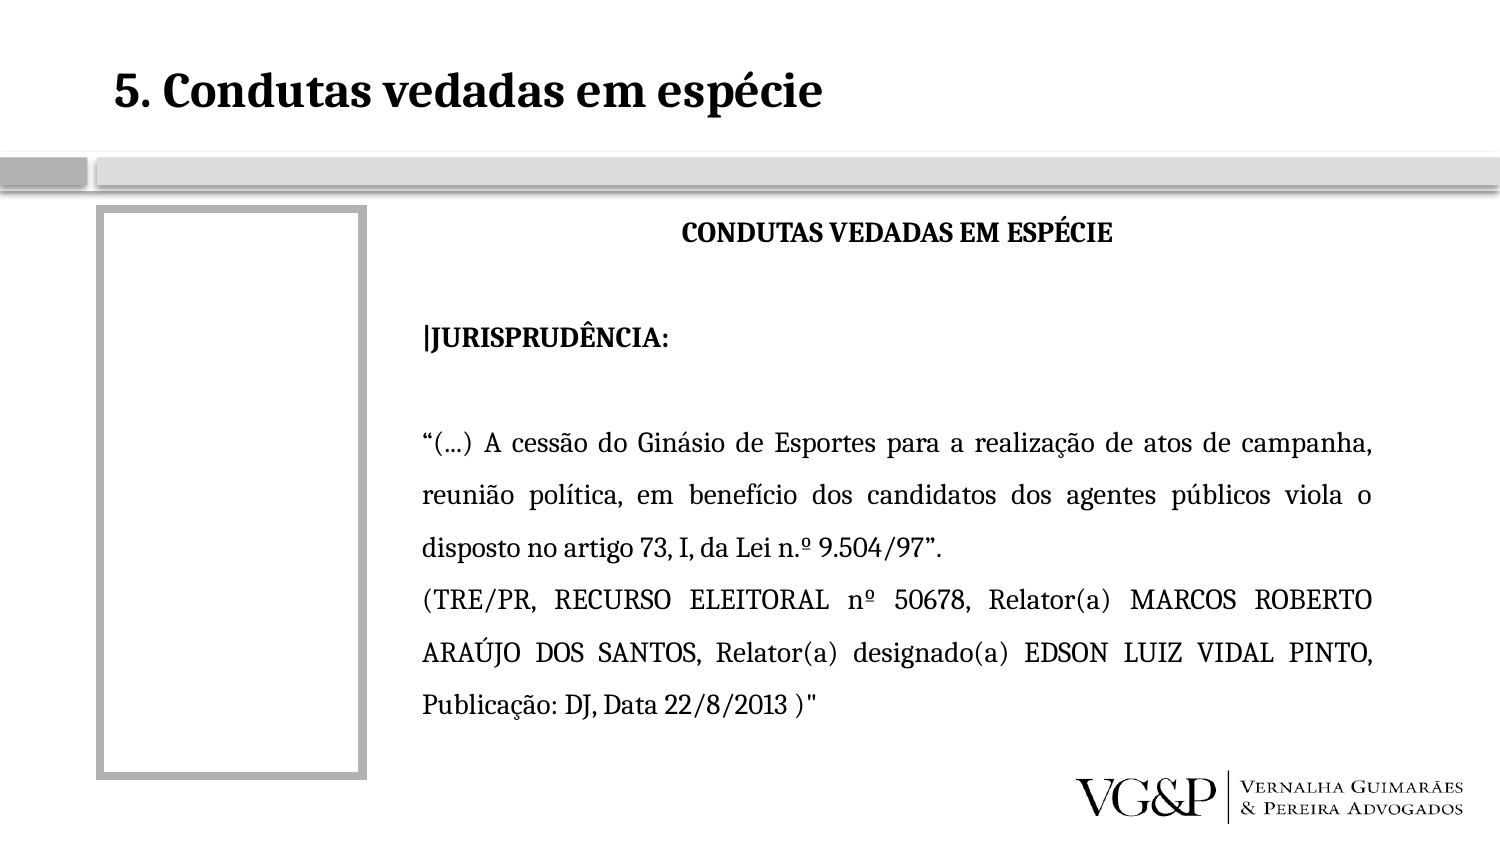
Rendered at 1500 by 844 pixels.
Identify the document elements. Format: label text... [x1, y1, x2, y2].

picture [1068, 765, 1471, 824]
title 5. Condutas vedadas em espécie [99, 33, 1425, 141]
text_box CONDUTAS VEDADAS EM ESPÉCIE |JURISPRUDÊNCIA: “(...) A cessão do Ginásio de Esportes para a realização de atos de campanha, reunião política, em benefício dos candidatos dos agentes públicos viola o disposto no artigo 73, I, da Lei n.º 9.504/97”. (TRE/PR, RECURSO ELEITORAL nº 50678, Relator(a) MARCOS ROBERTO ARAÚJO DOS SANTOS, Relator(a) designado(a) EDSON LUIZ VIDAL PINTO, Publicação: DJ, Data 22/8/2013 )" [407, 188, 1388, 728]
list [96, 205, 367, 780]
